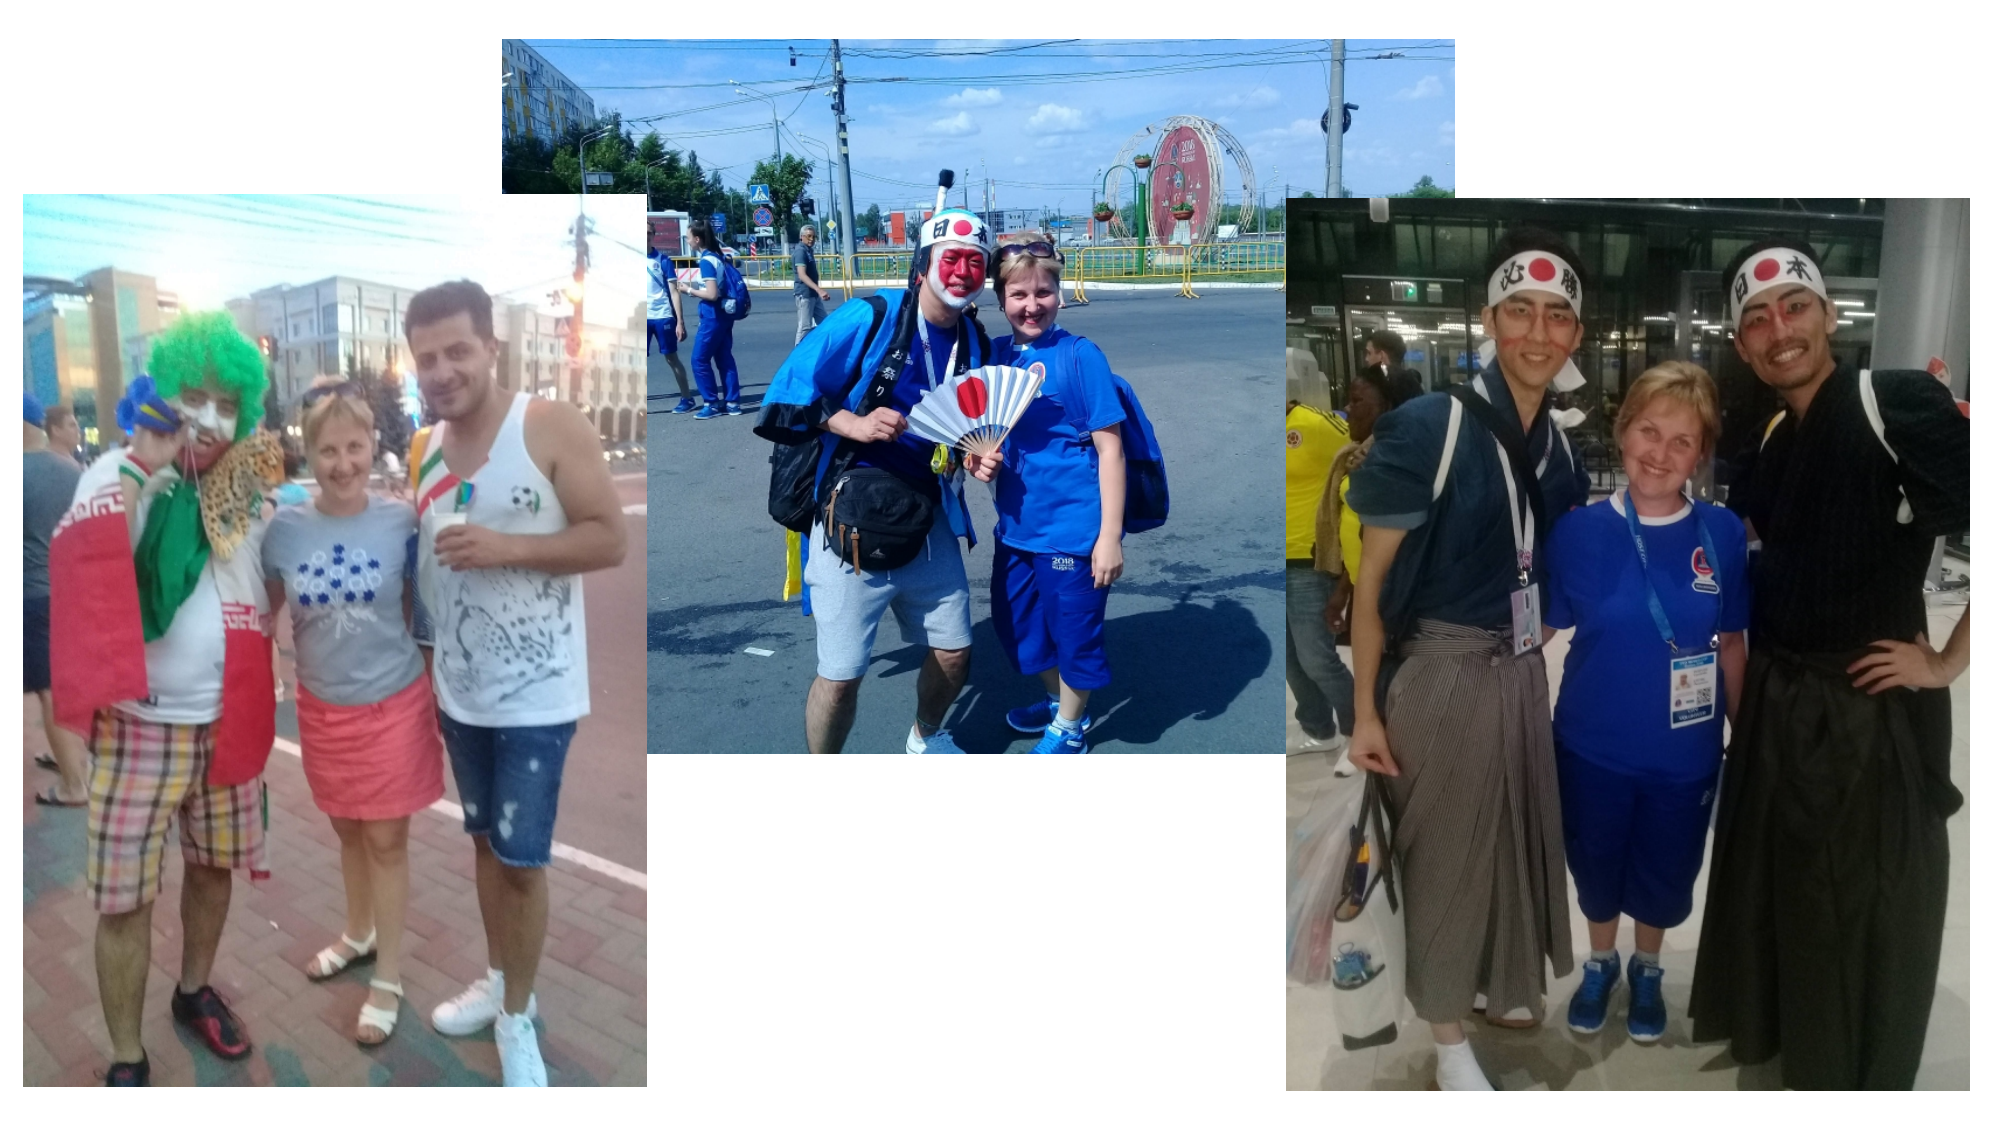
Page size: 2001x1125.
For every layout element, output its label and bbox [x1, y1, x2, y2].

picture [23, 194, 647, 1087]
picture [1286, 197, 1970, 1091]
list [502, 39, 1455, 754]
